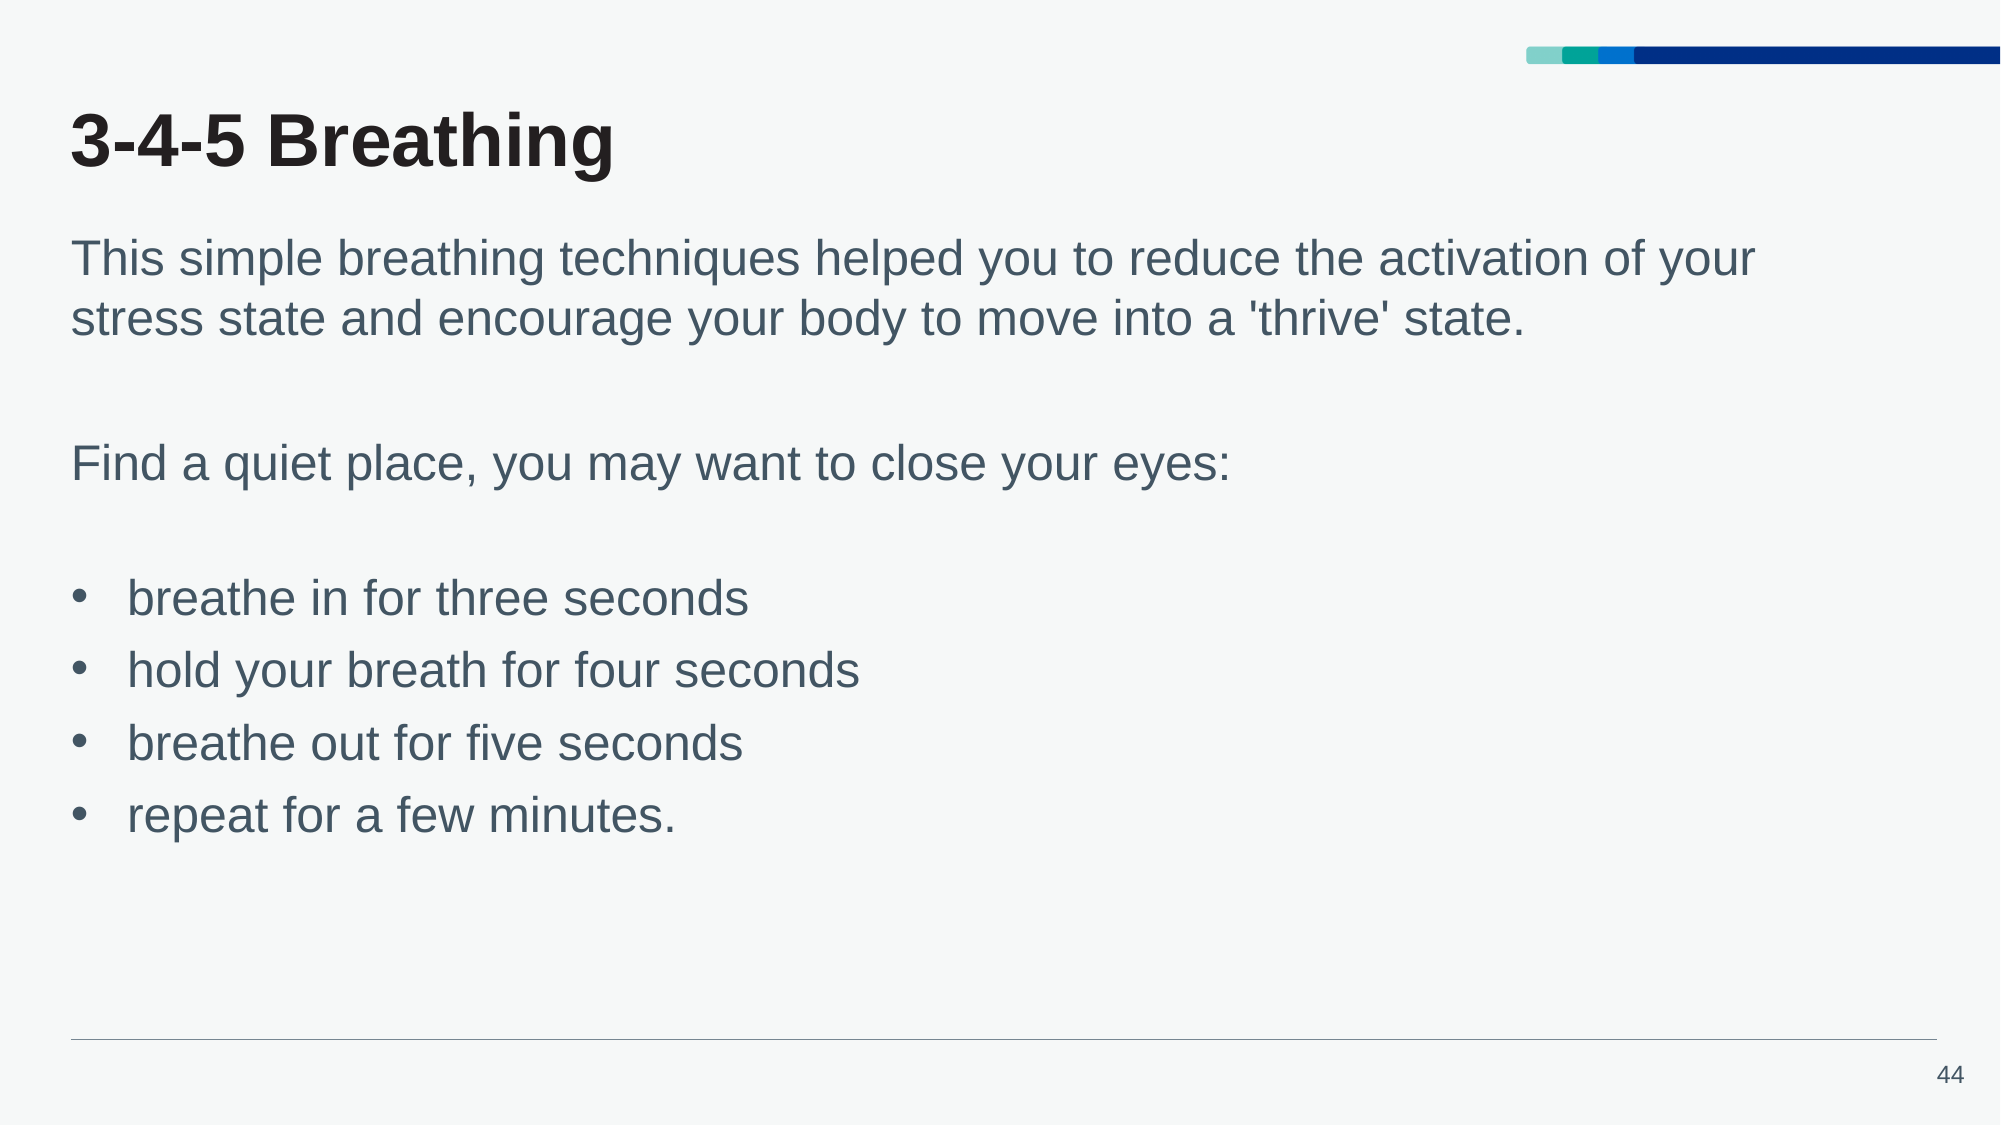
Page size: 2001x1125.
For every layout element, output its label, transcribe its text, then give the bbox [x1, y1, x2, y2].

title 3-4-5 Breathing [70, 70, 1942, 213]
list This simple breathing techniques helped you to reduce the activation of your stress state and encourage your body to move into a 'thrive' state. Find a quiet place, you may want to close your eyes: breathe in for three seconds hold your breath for four seconds breathe out for five seconds repeat for a few minutes. [70, 225, 1890, 992]
picture [1513, 41, 2001, 71]
